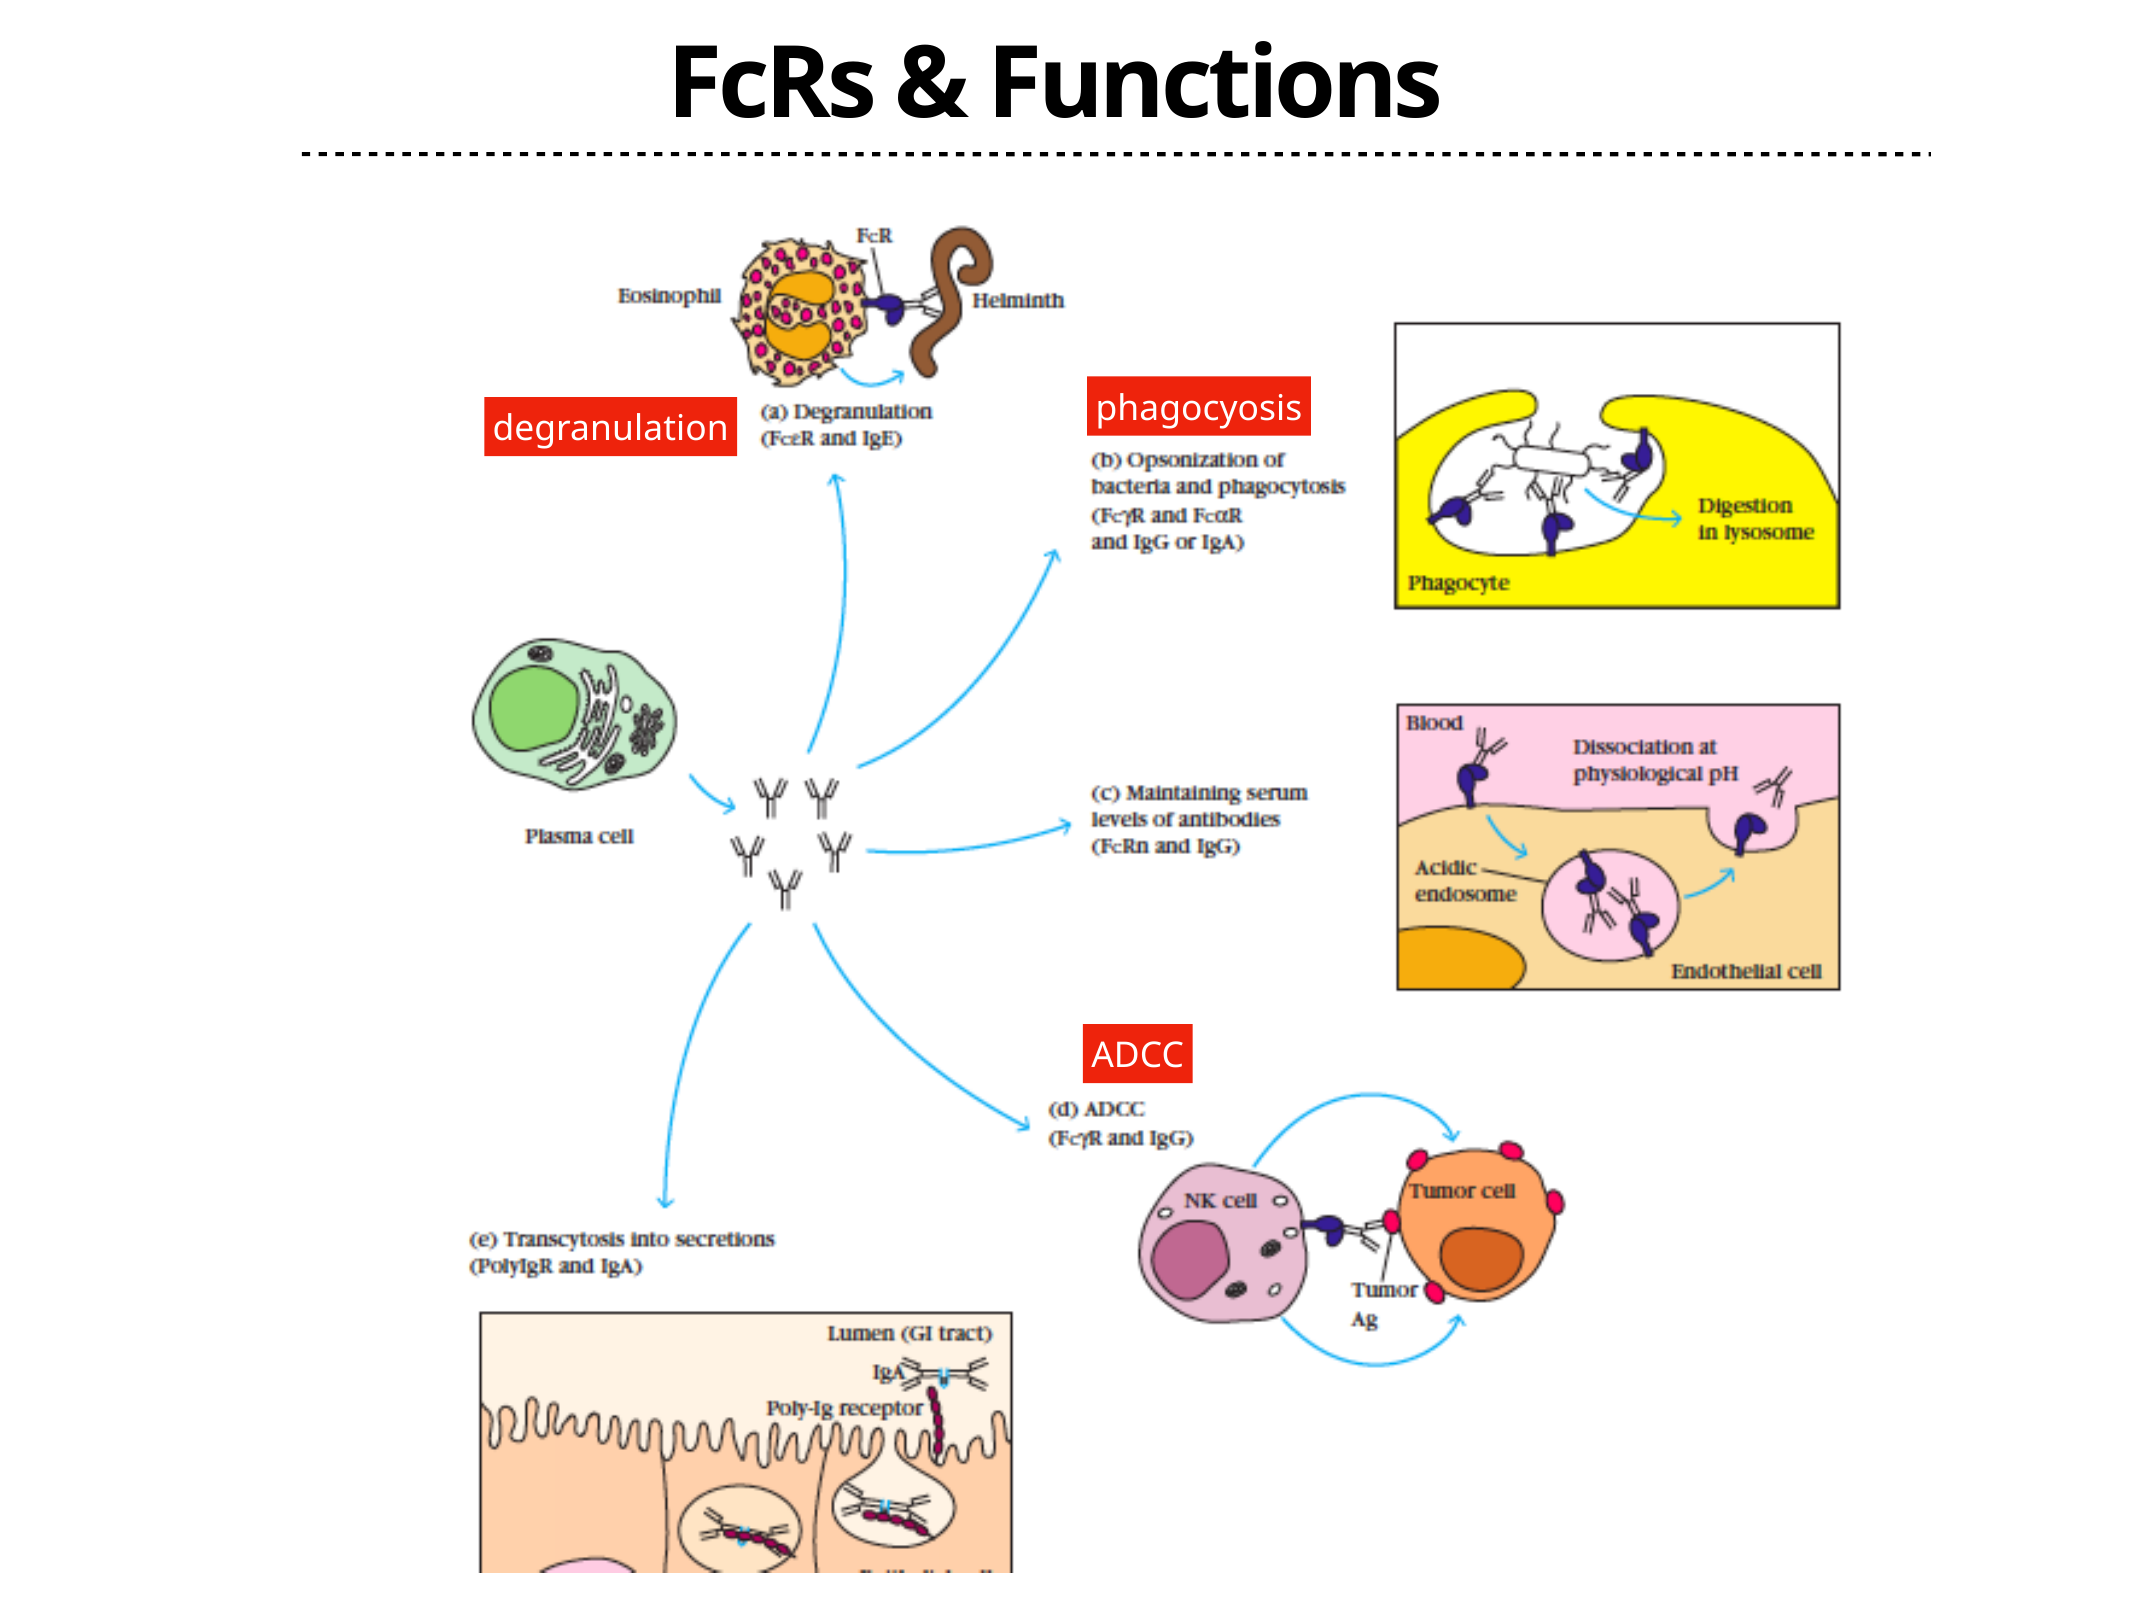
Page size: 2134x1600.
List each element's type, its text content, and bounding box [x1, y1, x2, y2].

picture [439, 212, 1892, 1573]
text_box FcRs & Functions [0, 0, 2134, 169]
